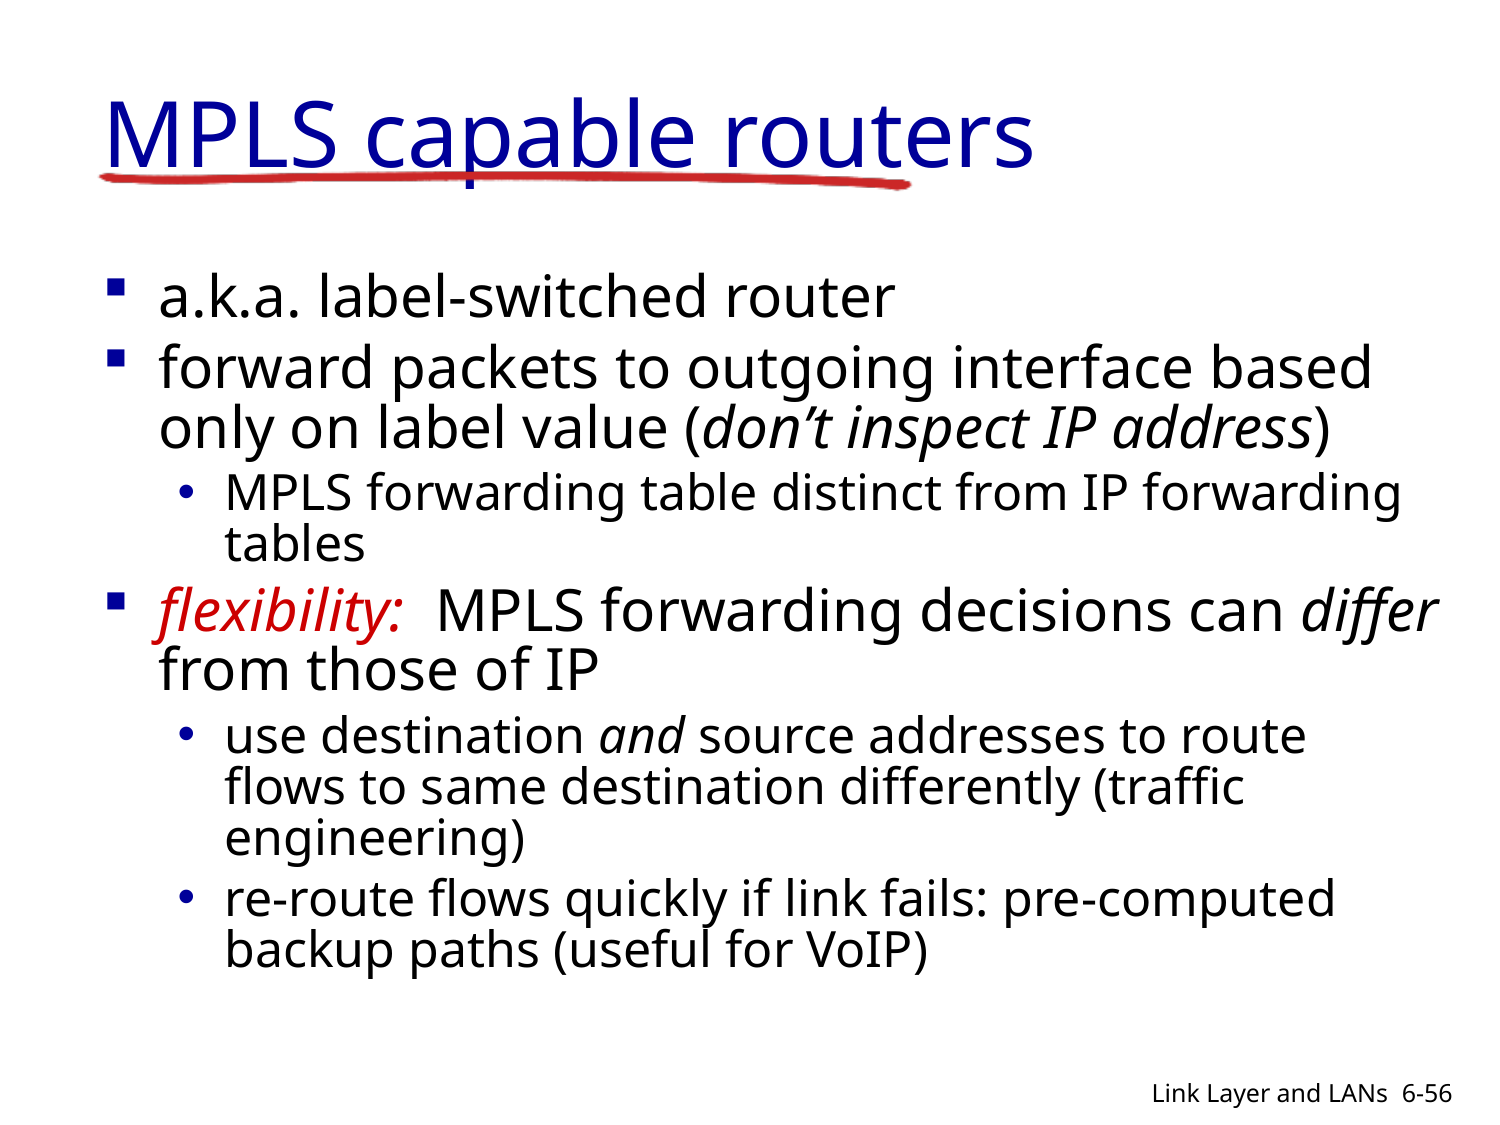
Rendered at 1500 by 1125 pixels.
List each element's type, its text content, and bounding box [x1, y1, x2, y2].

picture [95, 167, 921, 197]
footer Link Layer and LANs [1045, 1069, 1404, 1110]
title MPLS capable routers [87, 37, 1363, 225]
slide_number 6-56 [1387, 1069, 1478, 1115]
list a.k.a. label-switched router forward packets to outgoing interface based only on label value (don’t inspect IP address) MPLS forwarding table distinct from IP forwarding tables flexibility: MPLS forwarding decisions can differ from those of IP use destination and source addresses to route flows to same destination differently (traffic engineering) re-route flows quickly if link fails: pre-computed backup paths (useful for VoIP) [87, 262, 1455, 1025]
